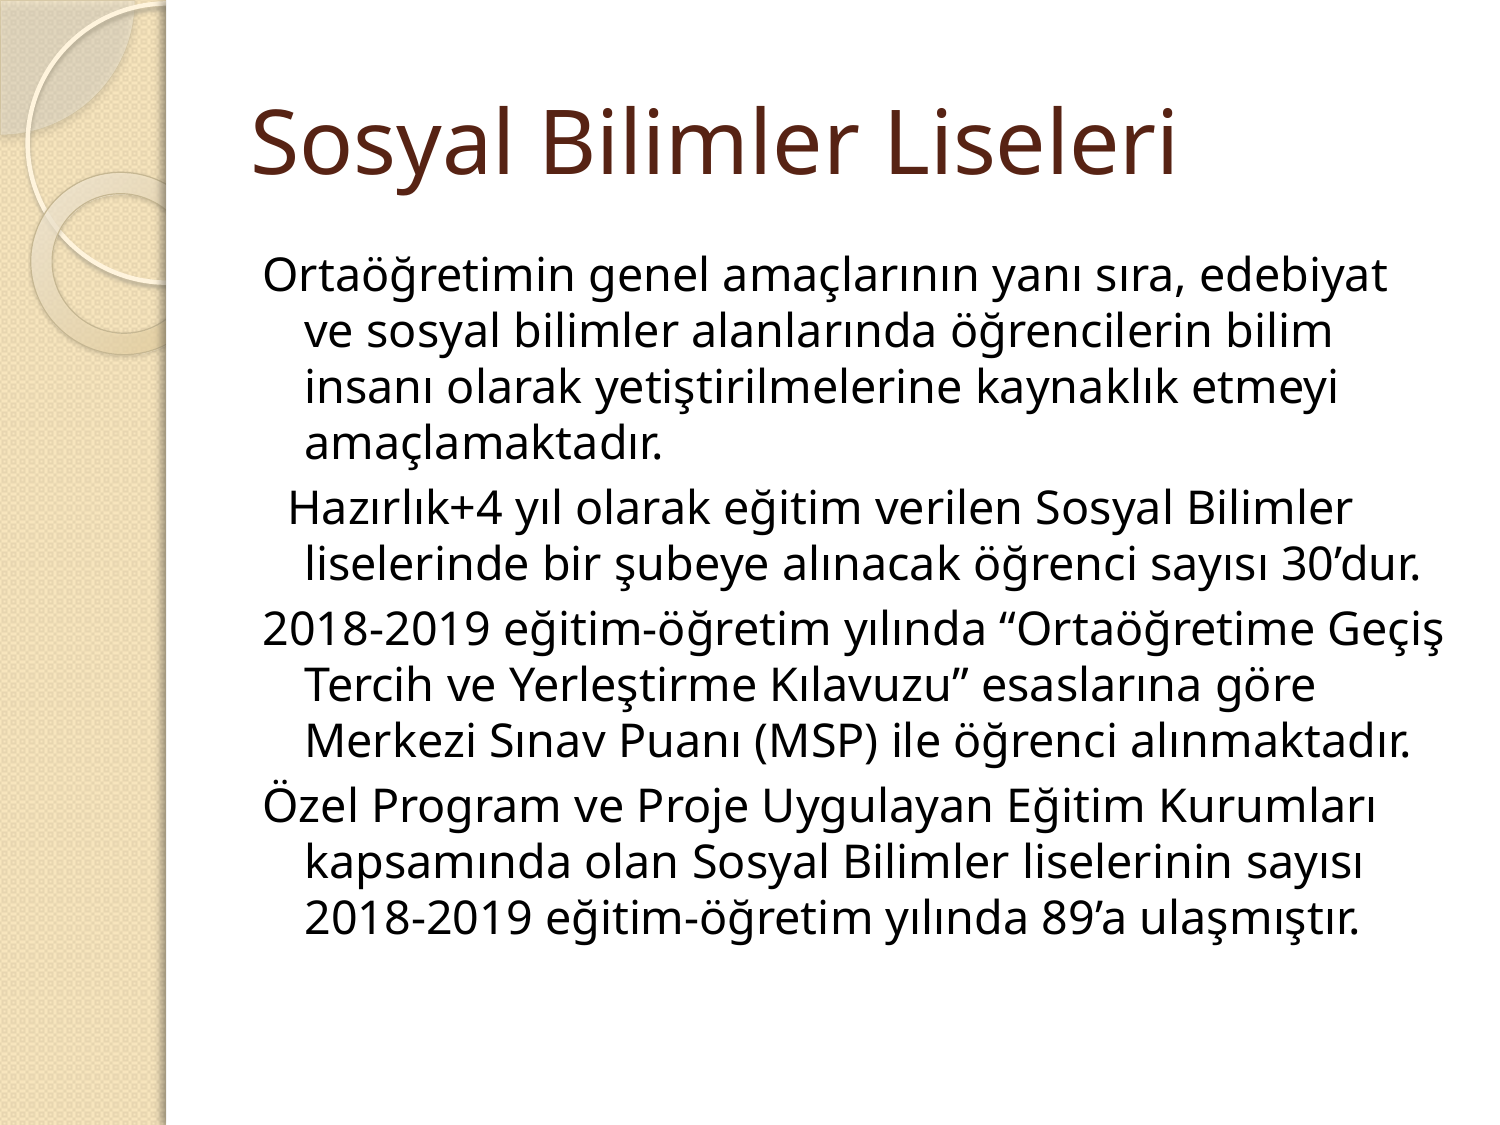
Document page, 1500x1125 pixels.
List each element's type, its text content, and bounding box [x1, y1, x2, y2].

list Ortaöğretimin genel amaçlarının yanı sıra, edebiyat ve sosyal bilimler alanlarında öğrencilerin bilim insanı olarak yetiştirilmelerine kaynaklık etmeyi amaçlamaktadır. Hazırlık+4 yıl olarak eğitim verilen Sosyal Bilimler liselerinde bir şubeye alınacak öğrenci sayısı 30’dur. 2018-2019 eğitim-öğretim yılında “Ortaöğretime Geçiş Tercih ve Yerleştirme Kılavuzu” esaslarına göre Merkezi Sınav Puanı (MSP) ile öğrenci alınmaktadır. Özel Program ve Proje Uygulayan Eğitim Kurumları kapsamında olan Sosyal Bilimler liselerinin sayısı 2018-2019 eğitim-öğretim yılında 89’a ulaşmıştır. [235, 237, 1466, 1025]
title Sosyal Bilimler Liseleri [235, 45, 1466, 233]
